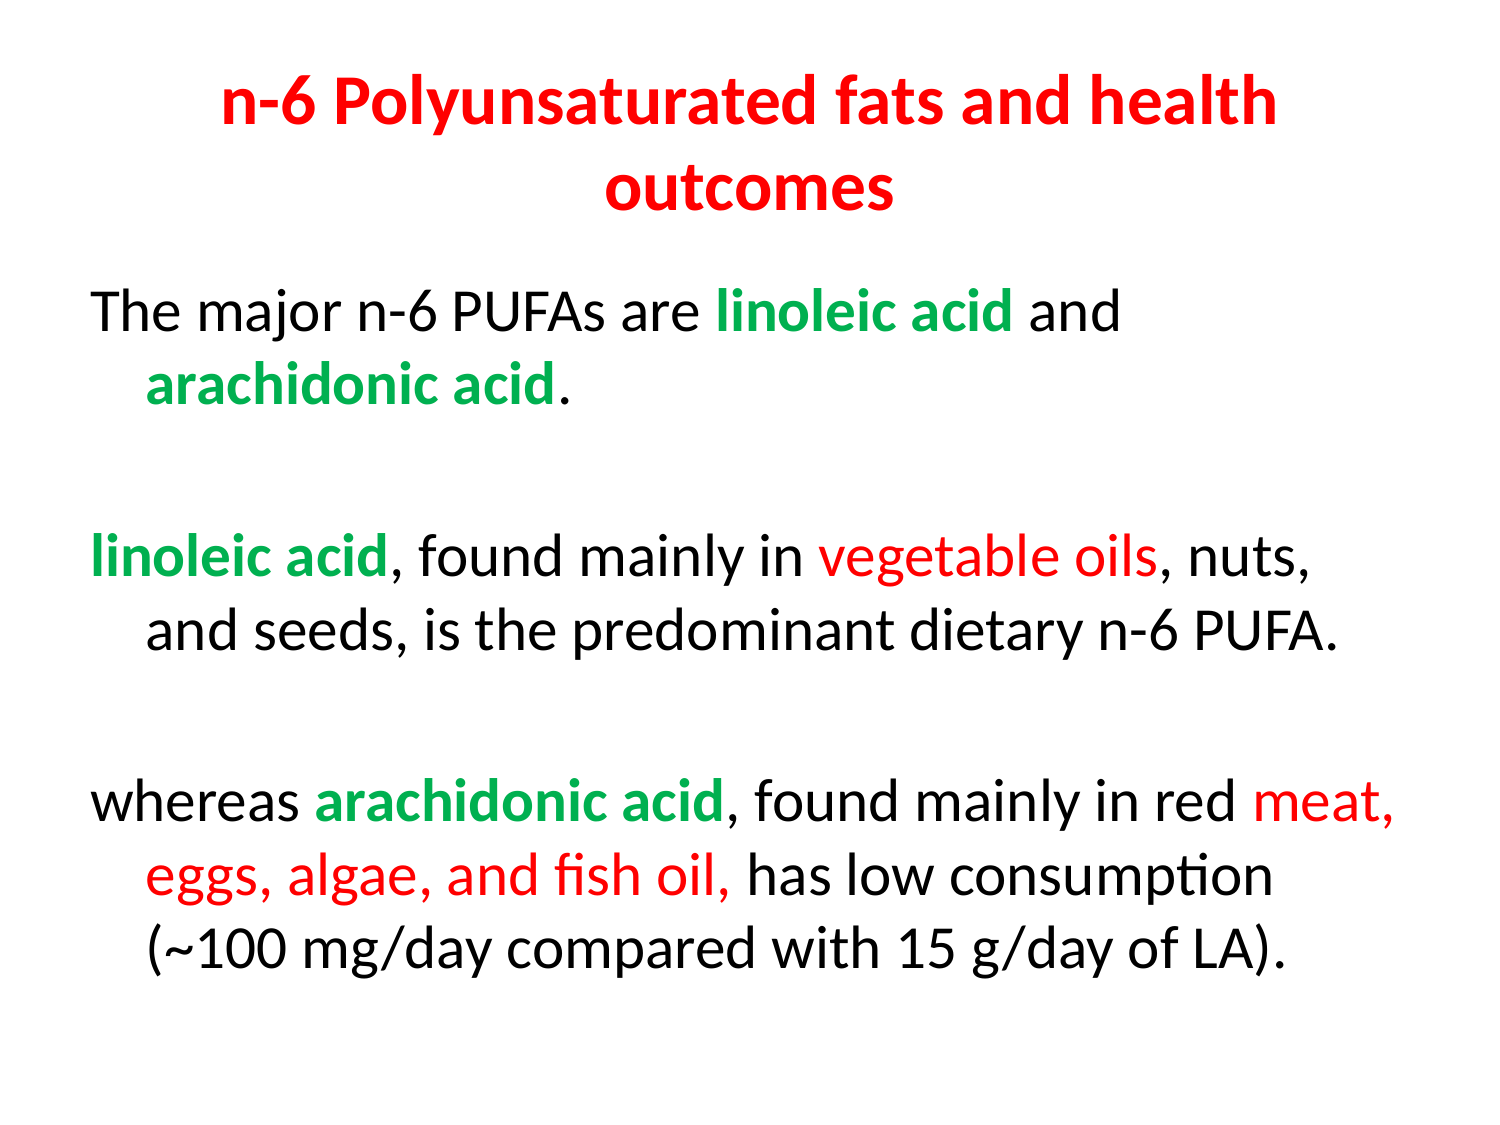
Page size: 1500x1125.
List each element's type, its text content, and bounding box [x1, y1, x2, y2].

title n-6 Polyunsaturated fats and health outcomes [75, 45, 1425, 233]
list The major n-6 PUFAs are linoleic acid and arachidonic acid. linoleic acid, found mainly in vegetable oils, nuts, and seeds, is the predominant dietary n-6 PUFA. whereas arachidonic acid, found mainly in red meat, eggs, algae, and fish oil, has low consumption (~100 mg/day compared with 15 g/day of LA). [75, 262, 1425, 1005]
